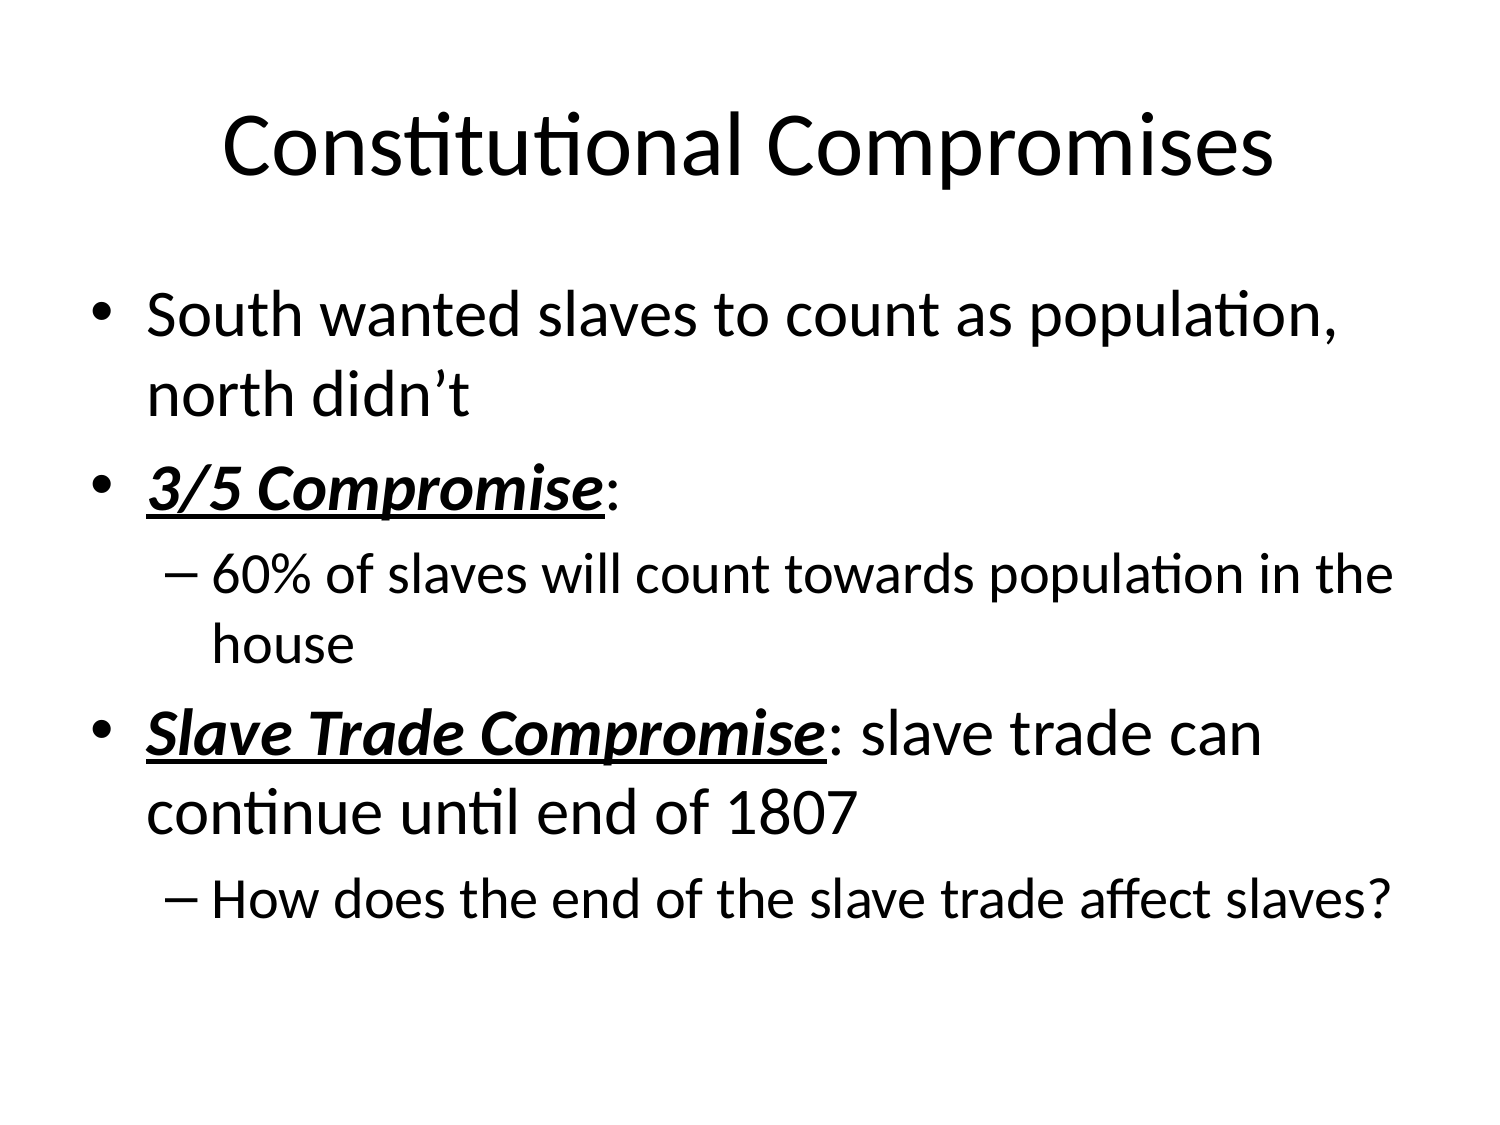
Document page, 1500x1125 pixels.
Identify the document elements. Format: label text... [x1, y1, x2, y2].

list South wanted slaves to count as population, north didn’t 3/5 Compromise: 60% of slaves will count towards population in the house Slave Trade Compromise: slave trade can continue until end of 1807 How does the end of the slave trade affect slaves? [75, 262, 1425, 1005]
title Constitutional Compromises [75, 45, 1425, 233]
